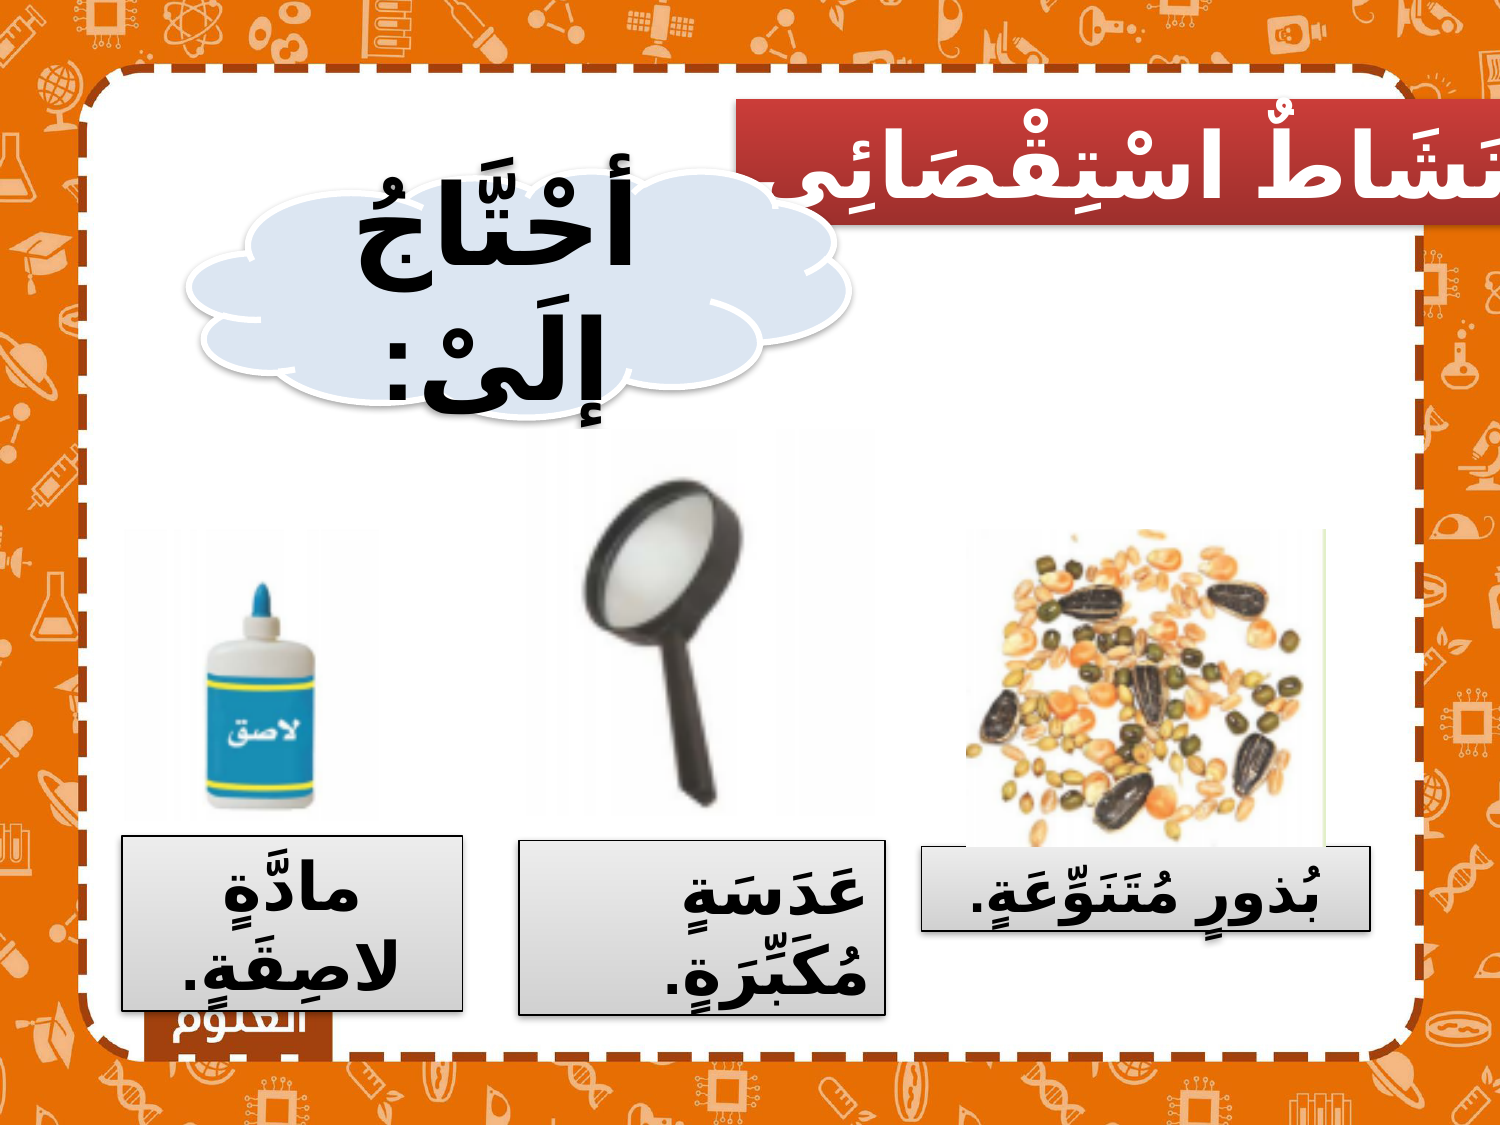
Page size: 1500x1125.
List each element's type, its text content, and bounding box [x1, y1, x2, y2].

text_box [121, 528, 463, 933]
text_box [518, 429, 886, 937]
picture [0, 0, 1500, 1125]
text_box نَشَاطٌ اسْتِقْصَائِي [736, 99, 1500, 225]
text_box أحْتَّاجُ إِلَىْ: [185, 168, 852, 421]
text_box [921, 528, 1371, 933]
